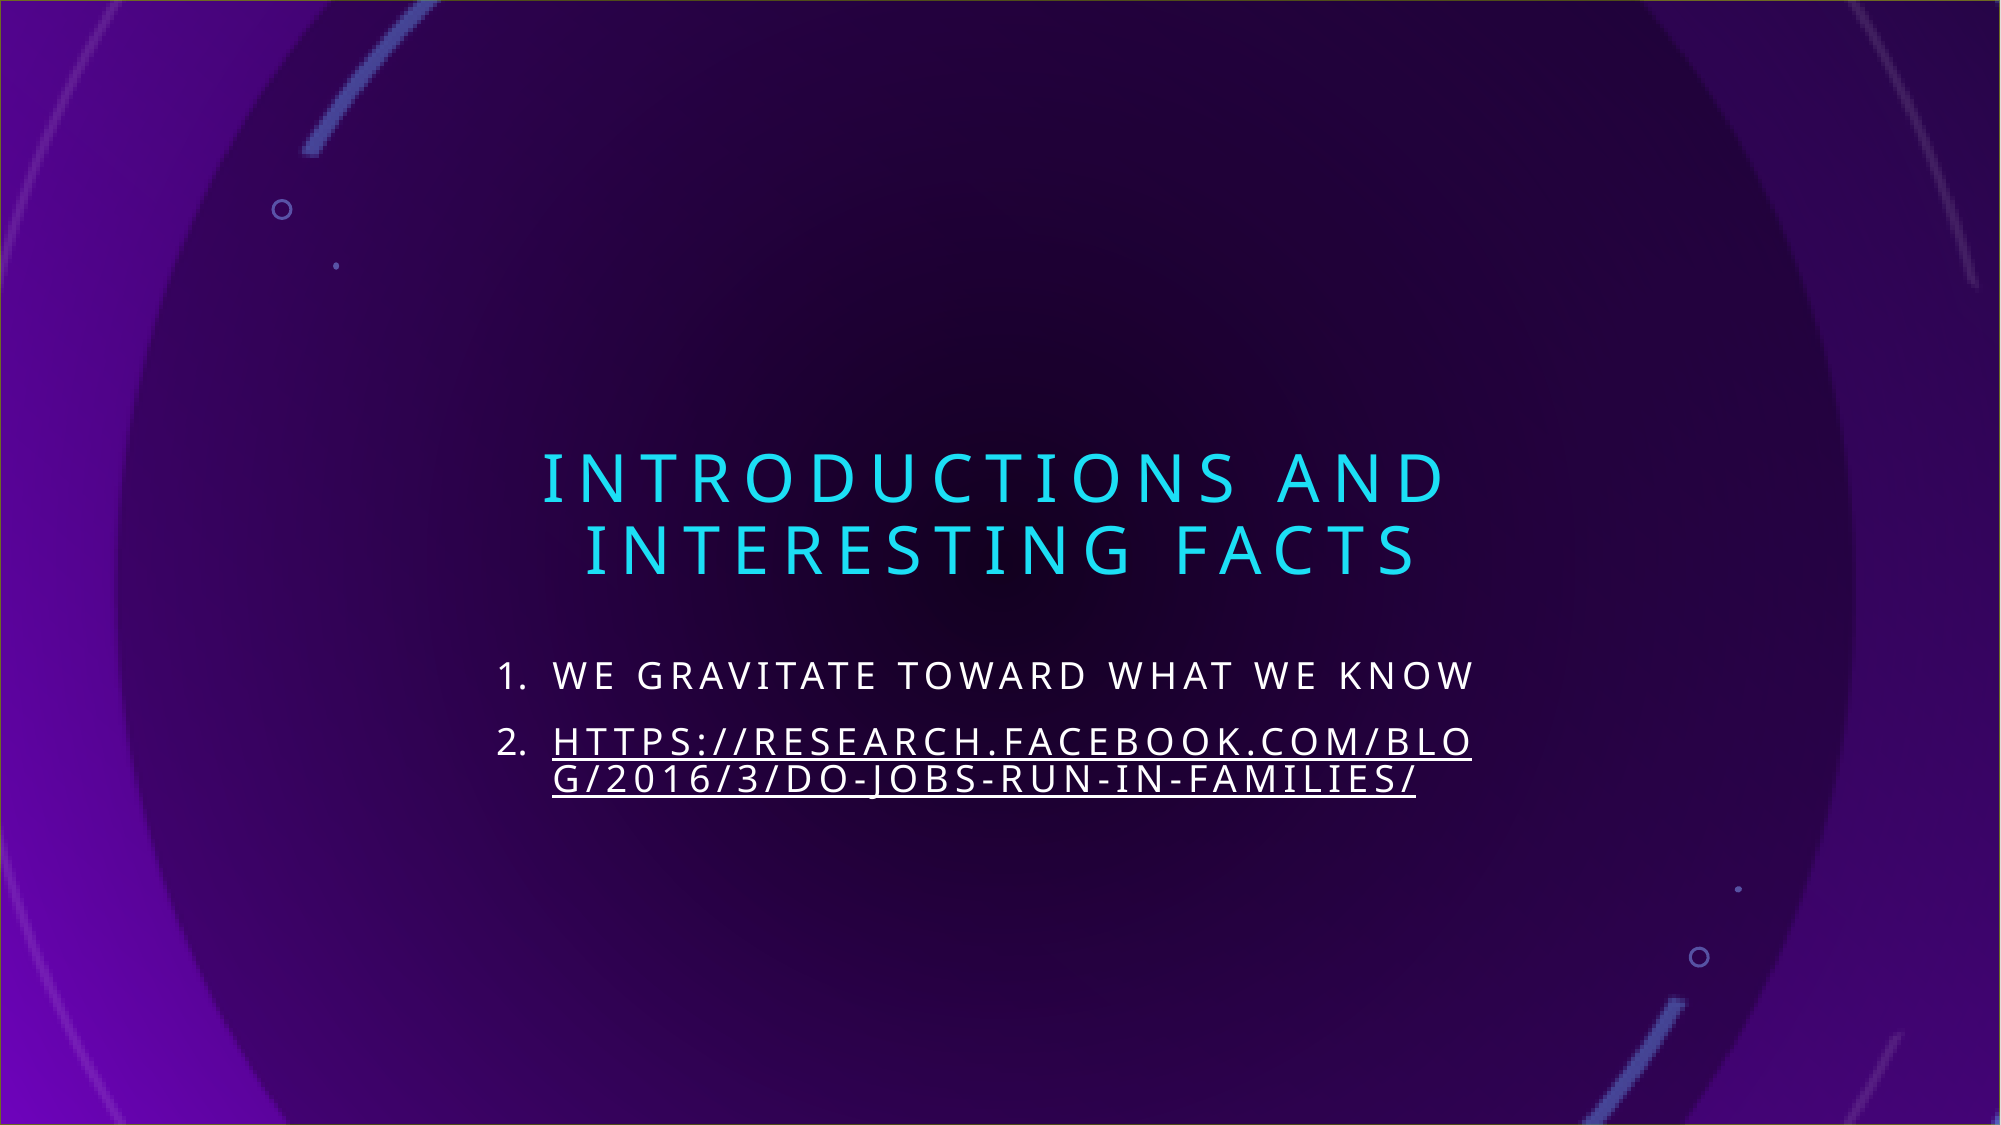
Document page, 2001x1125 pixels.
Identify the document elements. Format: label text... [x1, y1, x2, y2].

subtitle We gravitate toward what we know https://research.facebook.com/blog/2016/3/do-jobs-run-in-families/ [481, 649, 1519, 1086]
title Introductions and Interesting facts [481, 43, 1519, 597]
picture [0, 0, 2000, 1125]
